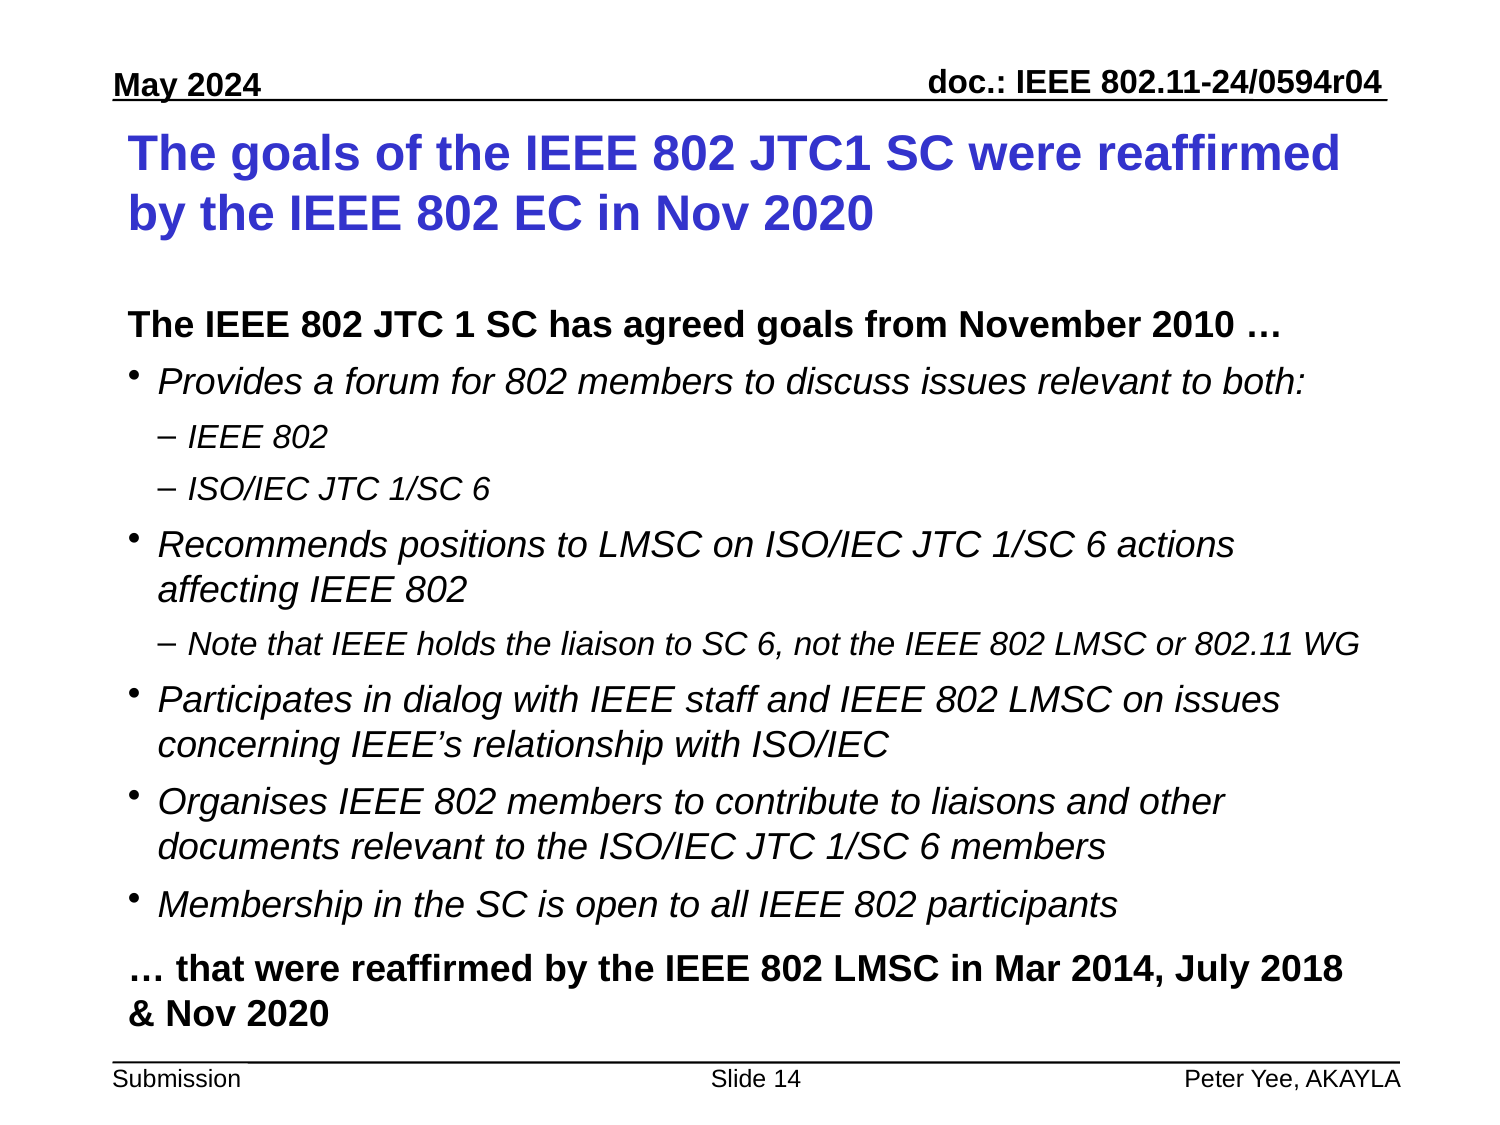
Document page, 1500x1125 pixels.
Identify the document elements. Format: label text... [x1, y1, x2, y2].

list The IEEE 802 JTC 1 SC has agreed goals from November 2010 … Provides a forum for 802 members to discuss issues relevant to both: IEEE 802 ISO/IEC JTC 1/SC 6 Recommends positions to LMSC on ISO/IEC JTC 1/SC 6 actions affecting IEEE 802 Note that IEEE holds the liaison to SC 6, not the IEEE 802 LMSC or 802.11 WG Participates in dialog with IEEE staff and IEEE 802 LMSC on issues concerning IEEE’s relationship with ISO/IEC Organises IEEE 802 members to contribute to liaisons and other documents relevant to the ISO/IEC JTC 1/SC 6 members Membership in the SC is open to all IEEE 802 participants … that were reaffirmed by the IEEE 802 LMSC in Mar 2014, July 2018 & Nov 2020 [112, 292, 1388, 968]
title The goals of the IEEE 802 JTC1 SC were reaffirmed by the IEEE 802 EC in Nov 2020 [112, 112, 1388, 288]
slide_number Slide 14 [709, 1061, 803, 1093]
footer Peter Yee, AKAYLA [1183, 1061, 1402, 1093]
